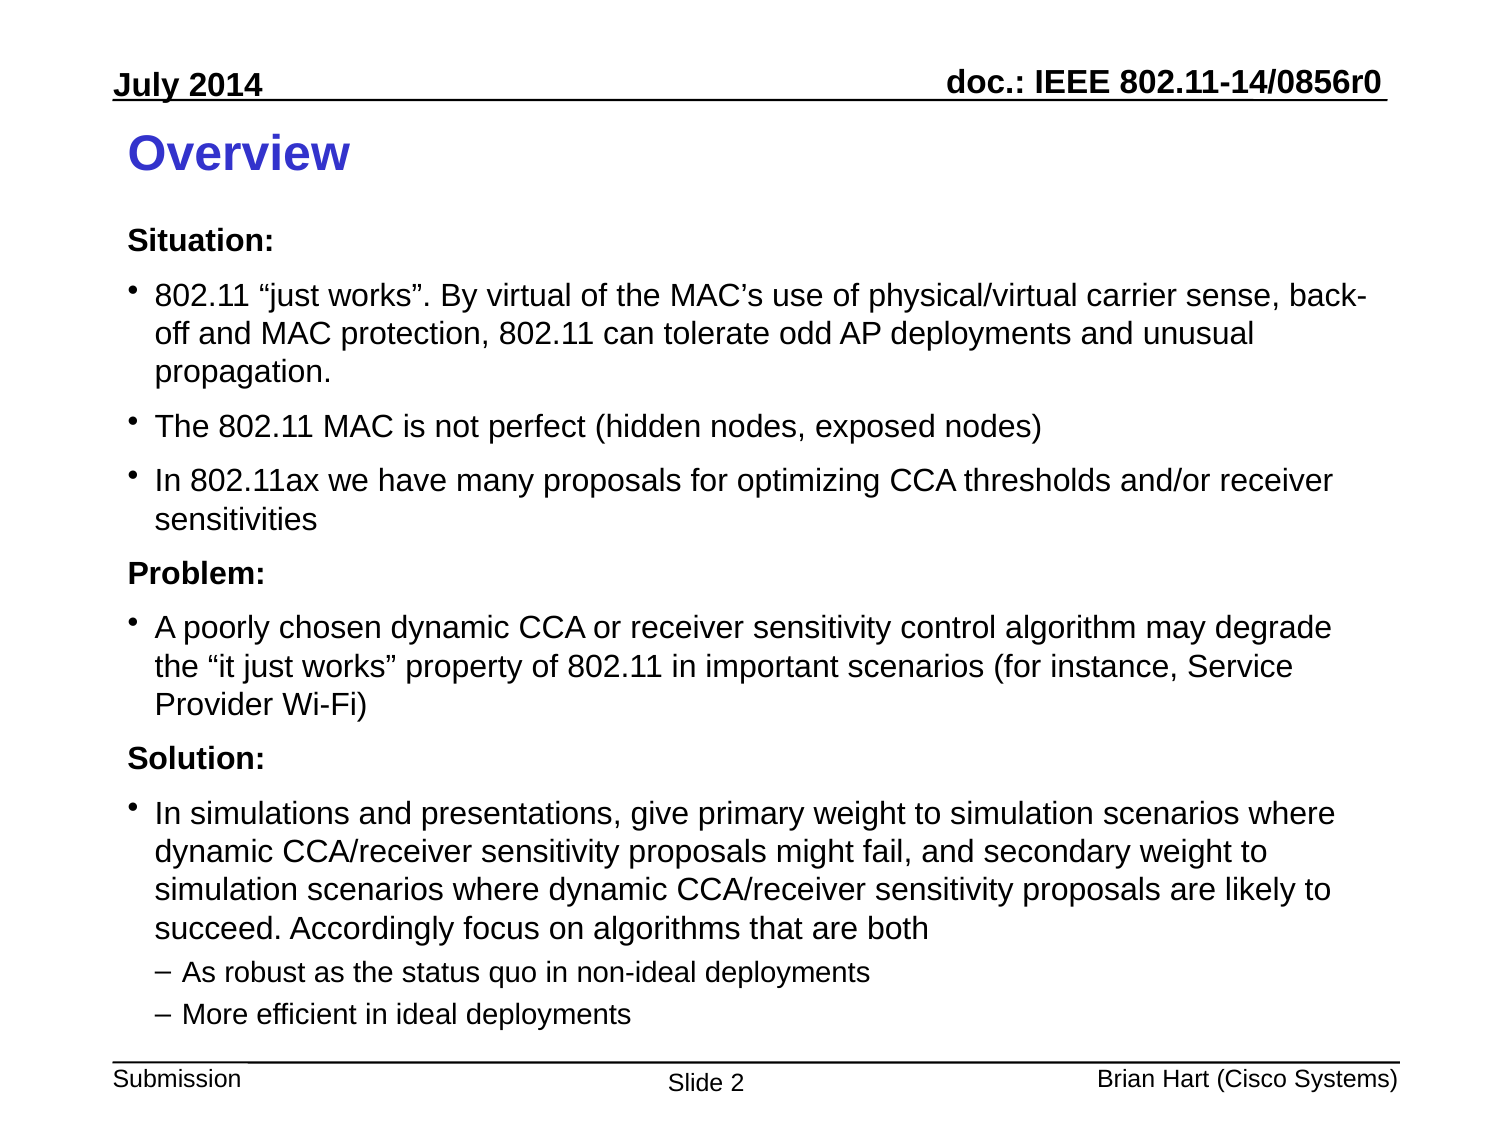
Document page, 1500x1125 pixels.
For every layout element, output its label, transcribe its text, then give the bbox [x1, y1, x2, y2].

list Situation: 802.11 “just works”. By virtual of the MAC’s use of physical/virtual carrier sense, back-off and MAC protection, 802.11 can tolerate odd AP deployments and unusual propagation. The 802.11 MAC is not perfect (hidden nodes, exposed nodes) In 802.11ax we have many proposals for optimizing CCA thresholds and/or receiver sensitivities Problem: A poorly chosen dynamic CCA or receiver sensitivity control algorithm may degrade the “it just works” property of 802.11 in important scenarios (for instance, Service Provider Wi-Fi) Solution: In simulations and presentations, give primary weight to simulation scenarios where dynamic CCA/receiver sensitivity proposals might fail, and secondary weight to simulation scenarios where dynamic CCA/receiver sensitivity proposals are likely to succeed. Accordingly focus on algorithms that are both As robust as the status quo in non-ideal deployments More efficient in ideal deployments [112, 212, 1388, 1050]
title Overview [112, 112, 1388, 212]
